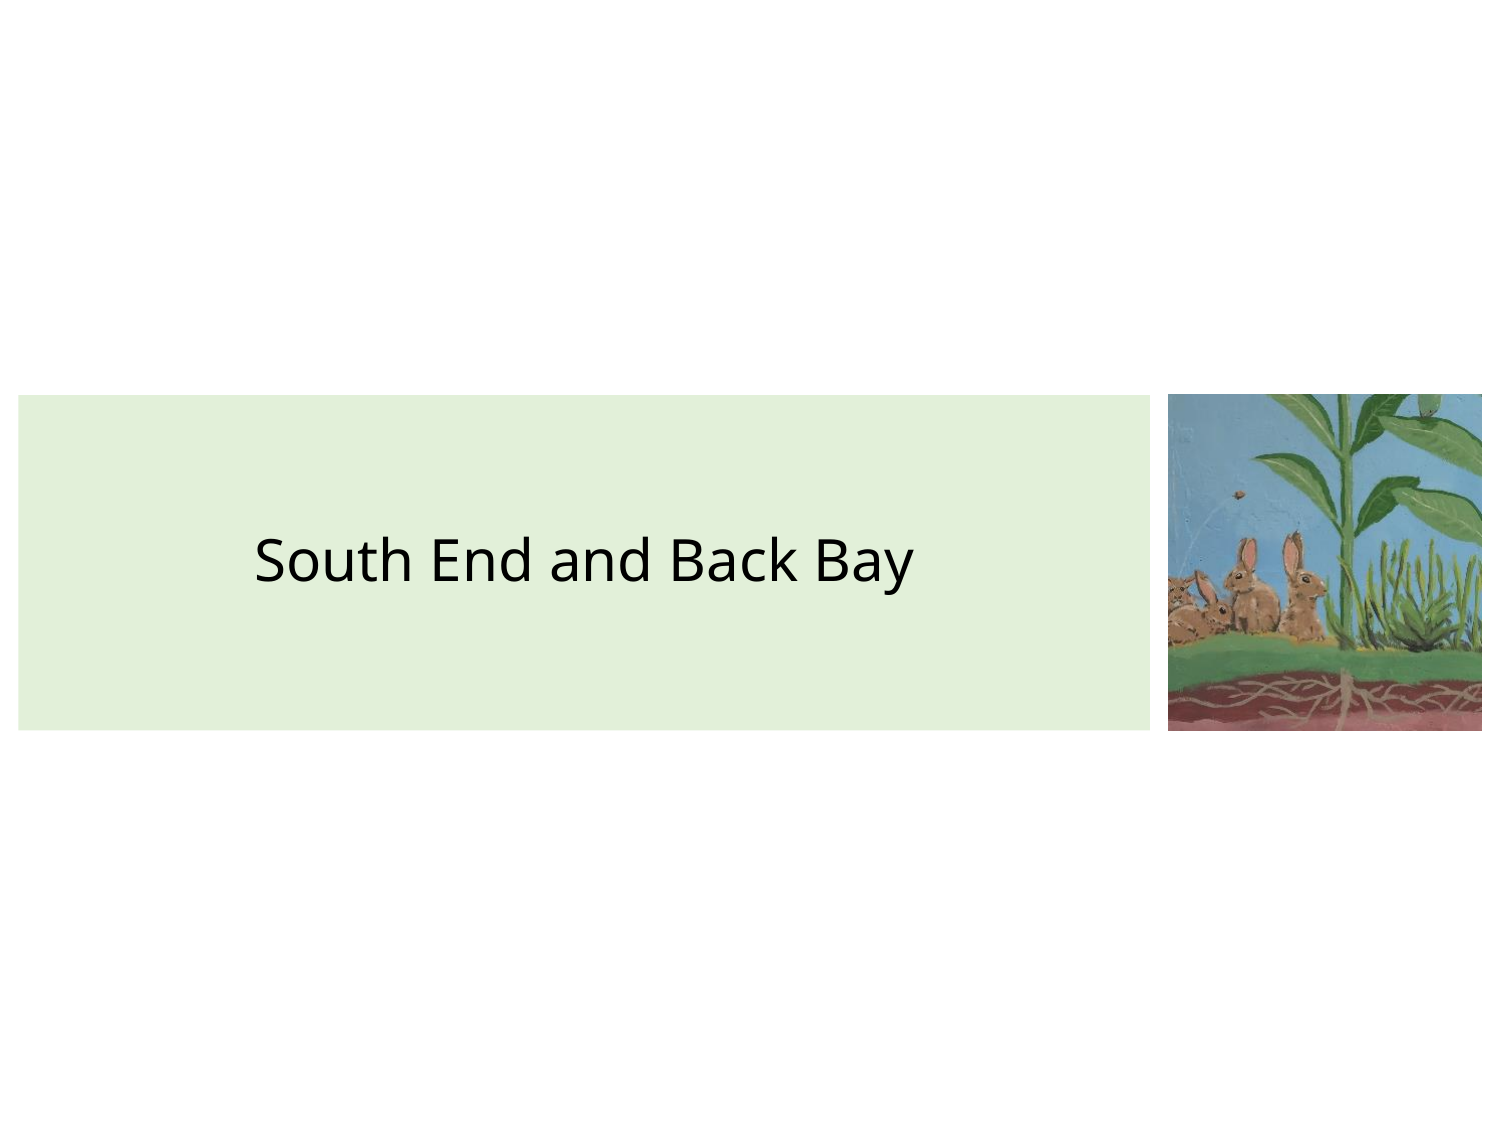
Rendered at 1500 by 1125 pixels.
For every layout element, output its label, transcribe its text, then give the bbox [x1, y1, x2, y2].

picture [1168, 394, 1482, 731]
title South End and Back Bay [18, 395, 1150, 731]
